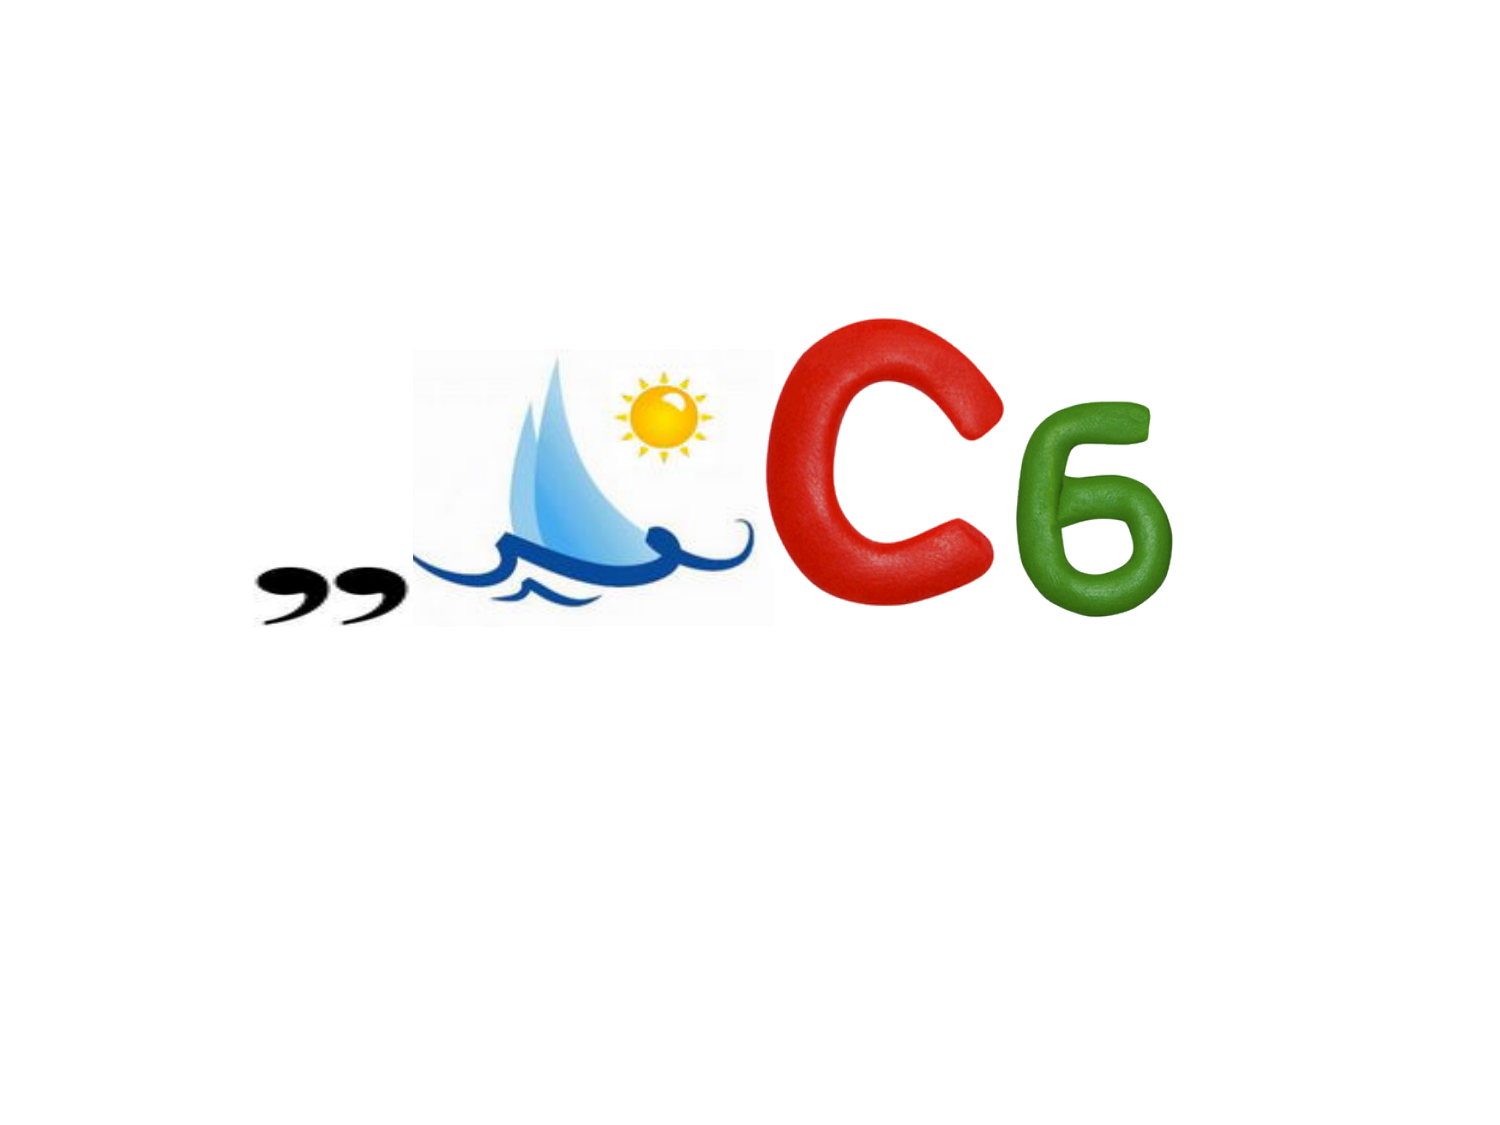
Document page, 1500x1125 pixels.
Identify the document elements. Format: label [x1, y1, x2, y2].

picture [714, 309, 1208, 627]
picture [253, 323, 413, 627]
list [417, 349, 710, 627]
